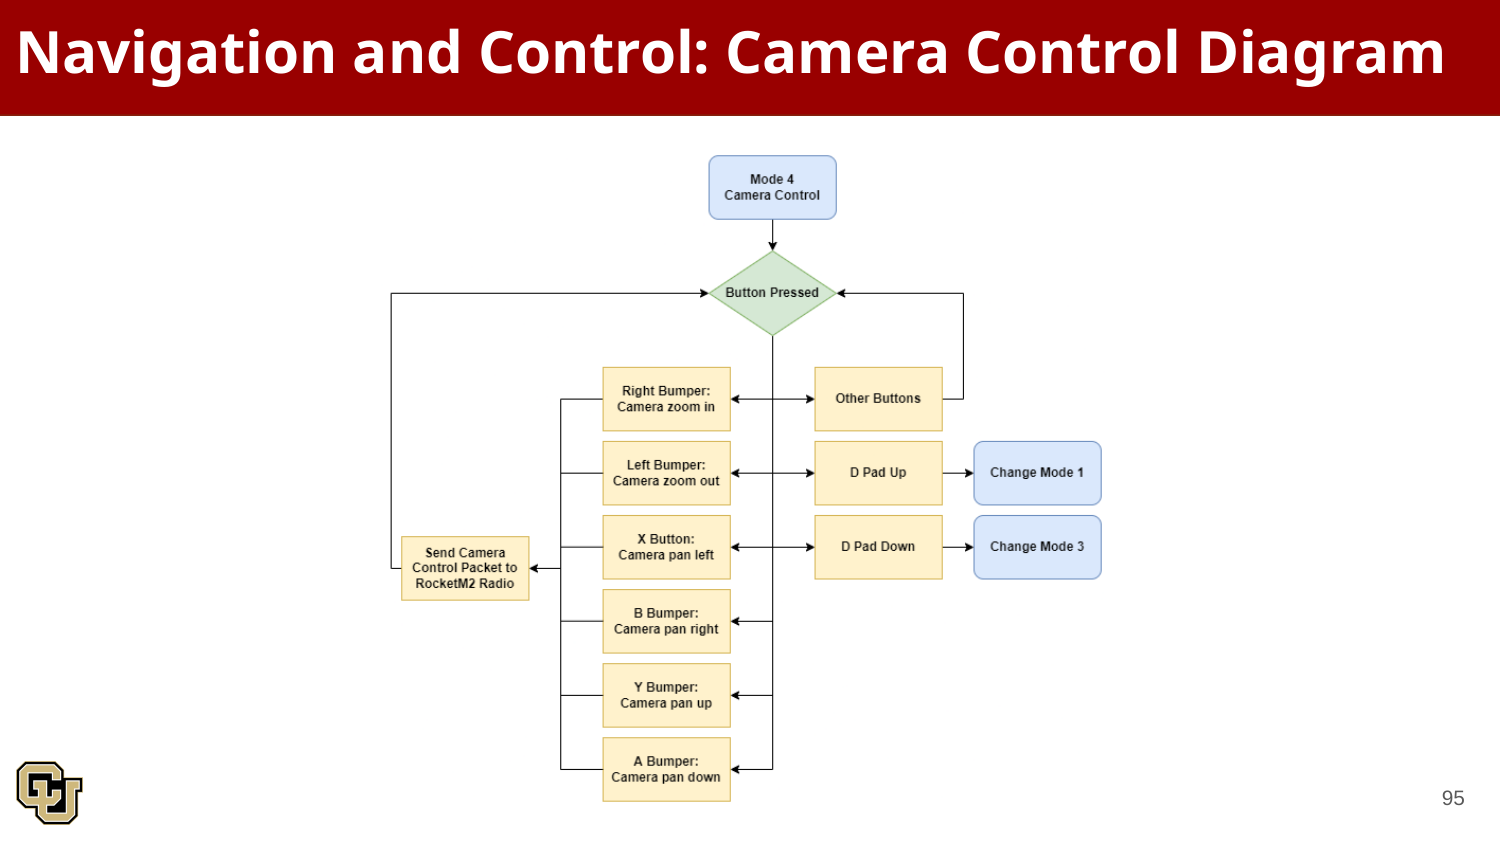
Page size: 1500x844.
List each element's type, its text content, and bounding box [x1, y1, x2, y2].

picture [379, 151, 1106, 807]
picture [16, 760, 83, 825]
title Navigation and Control: Camera Control Diagram [0, 0, 1500, 115]
slide_number ‹#› [1389, 764, 1480, 830]
